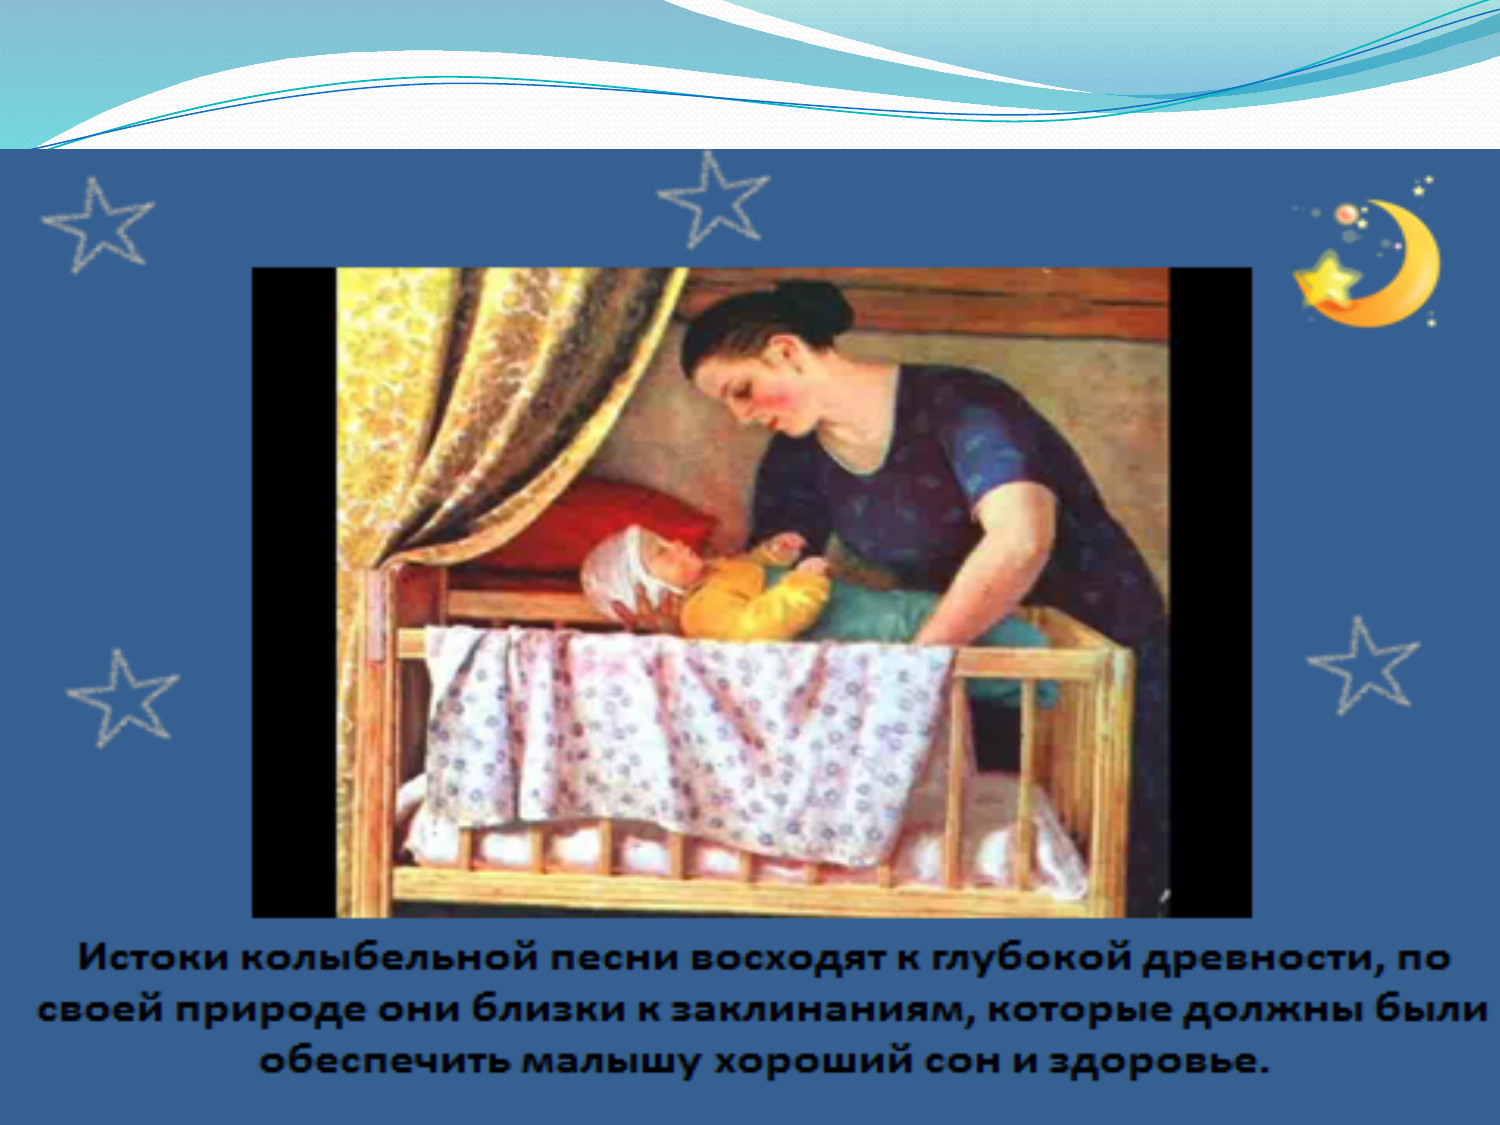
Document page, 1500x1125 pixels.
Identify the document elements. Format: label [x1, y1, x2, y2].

list [0, 149, 1500, 1125]
